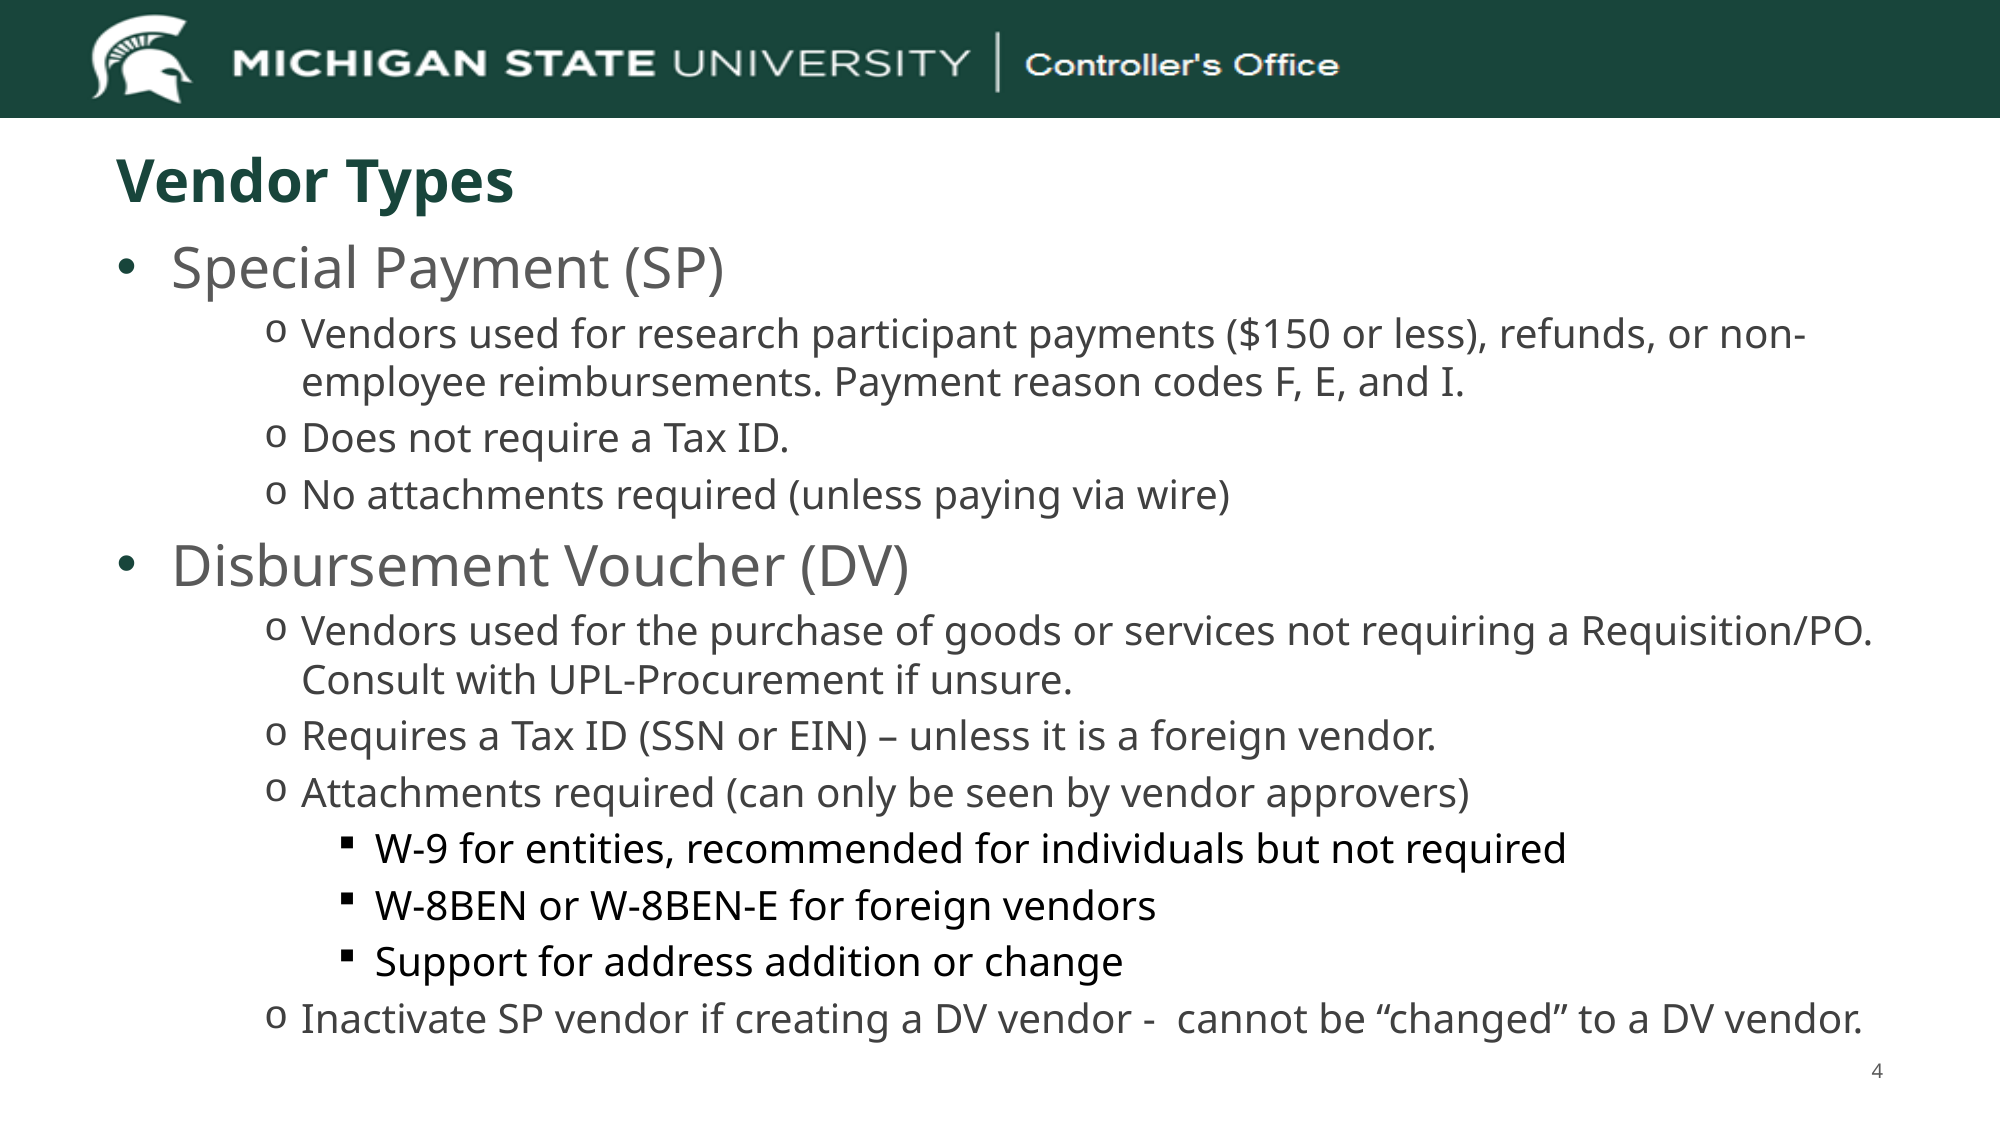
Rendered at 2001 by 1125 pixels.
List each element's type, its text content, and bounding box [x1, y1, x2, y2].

title Vendor Types [99, 134, 1900, 222]
slide_number 4 [1433, 1042, 1900, 1103]
list Special Payment (SP) Vendors used for research participant payments ($150 or less), refunds, or non-employee reimbursements. Payment reason codes F, E, and I. Does not require a Tax ID. No attachments required (unless paying via wire) Disbursement Voucher (DV) Vendors used for the purchase of goods or services not requiring a Requisition/PO. Consult with UPL-Procurement if unsure. Requires a Tax ID (SSN or EIN) – unless it is a foreign vendor. Attachments required (can only be seen by vendor approvers) W-9 for entities, recommended for individuals but not required W-8BEN or W-8BEN-E for foreign vendors Support for address addition or change Inactivate SP vendor if creating a DV vendor - cannot be “changed” to a DV vendor. [99, 222, 1900, 1088]
picture [0, 0, 2000, 118]
